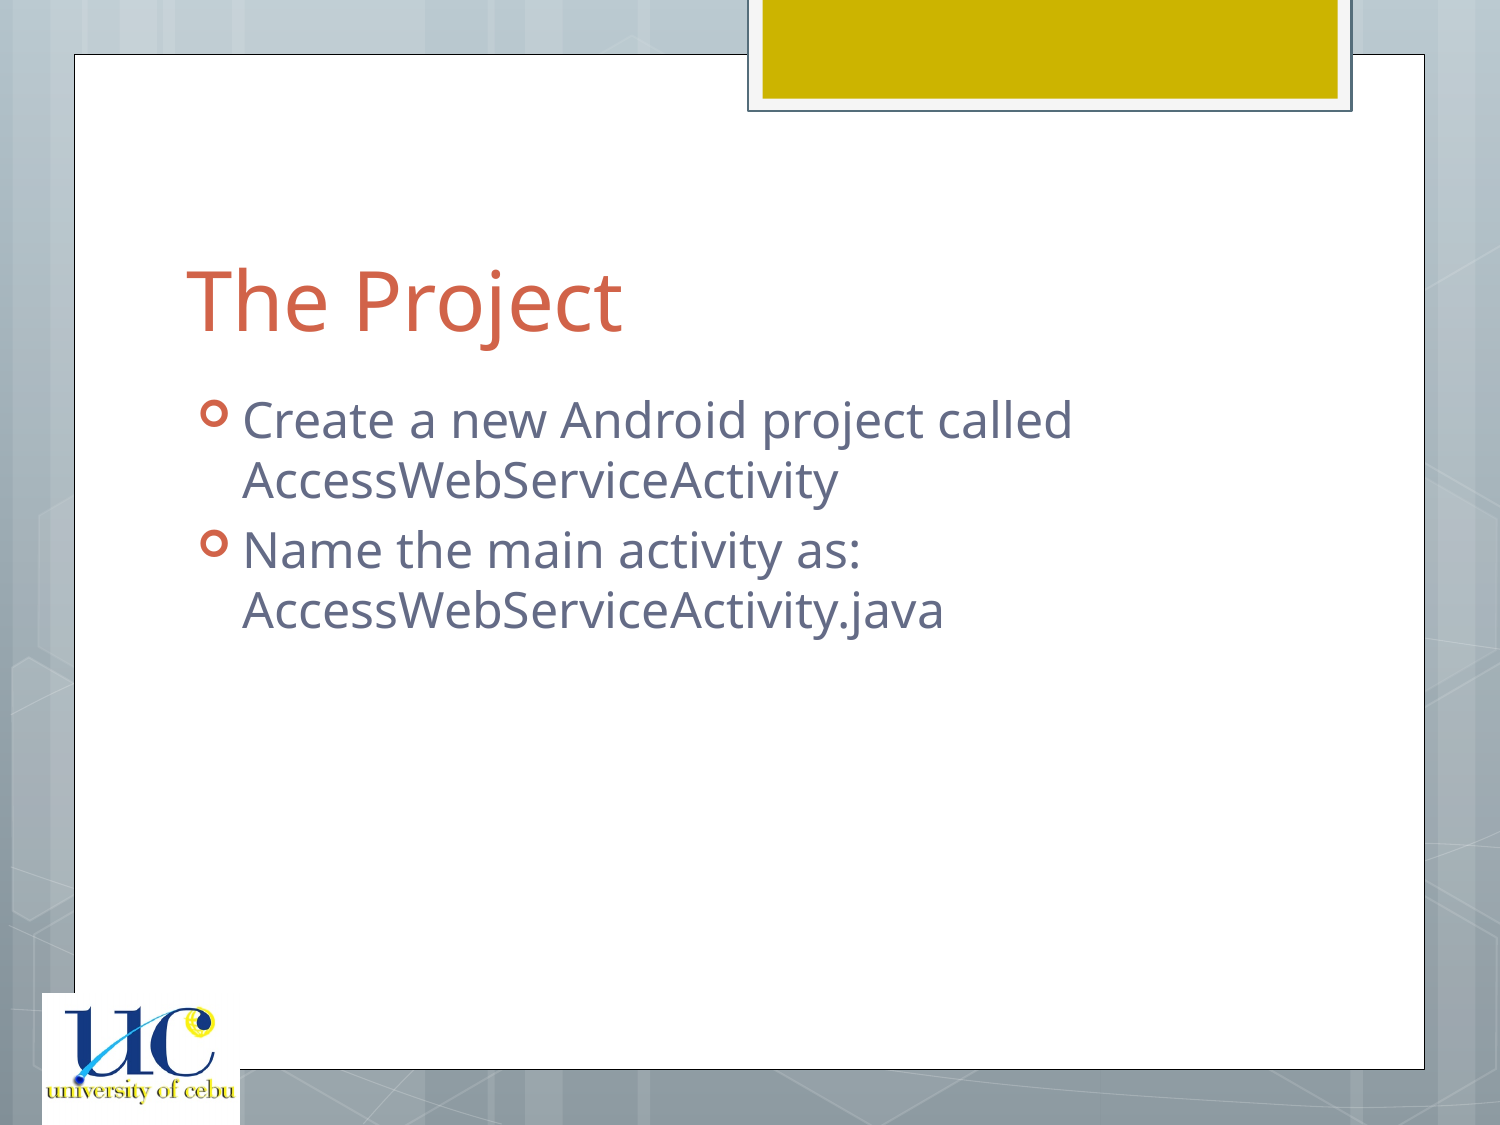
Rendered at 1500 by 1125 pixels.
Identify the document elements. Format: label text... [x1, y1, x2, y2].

list Create a new Android project called AccessWebServiceActivity Name the main activity as: AccessWebServiceActivity.java [171, 381, 1283, 957]
picture [42, 993, 240, 1125]
title The Project [171, 168, 1324, 357]
